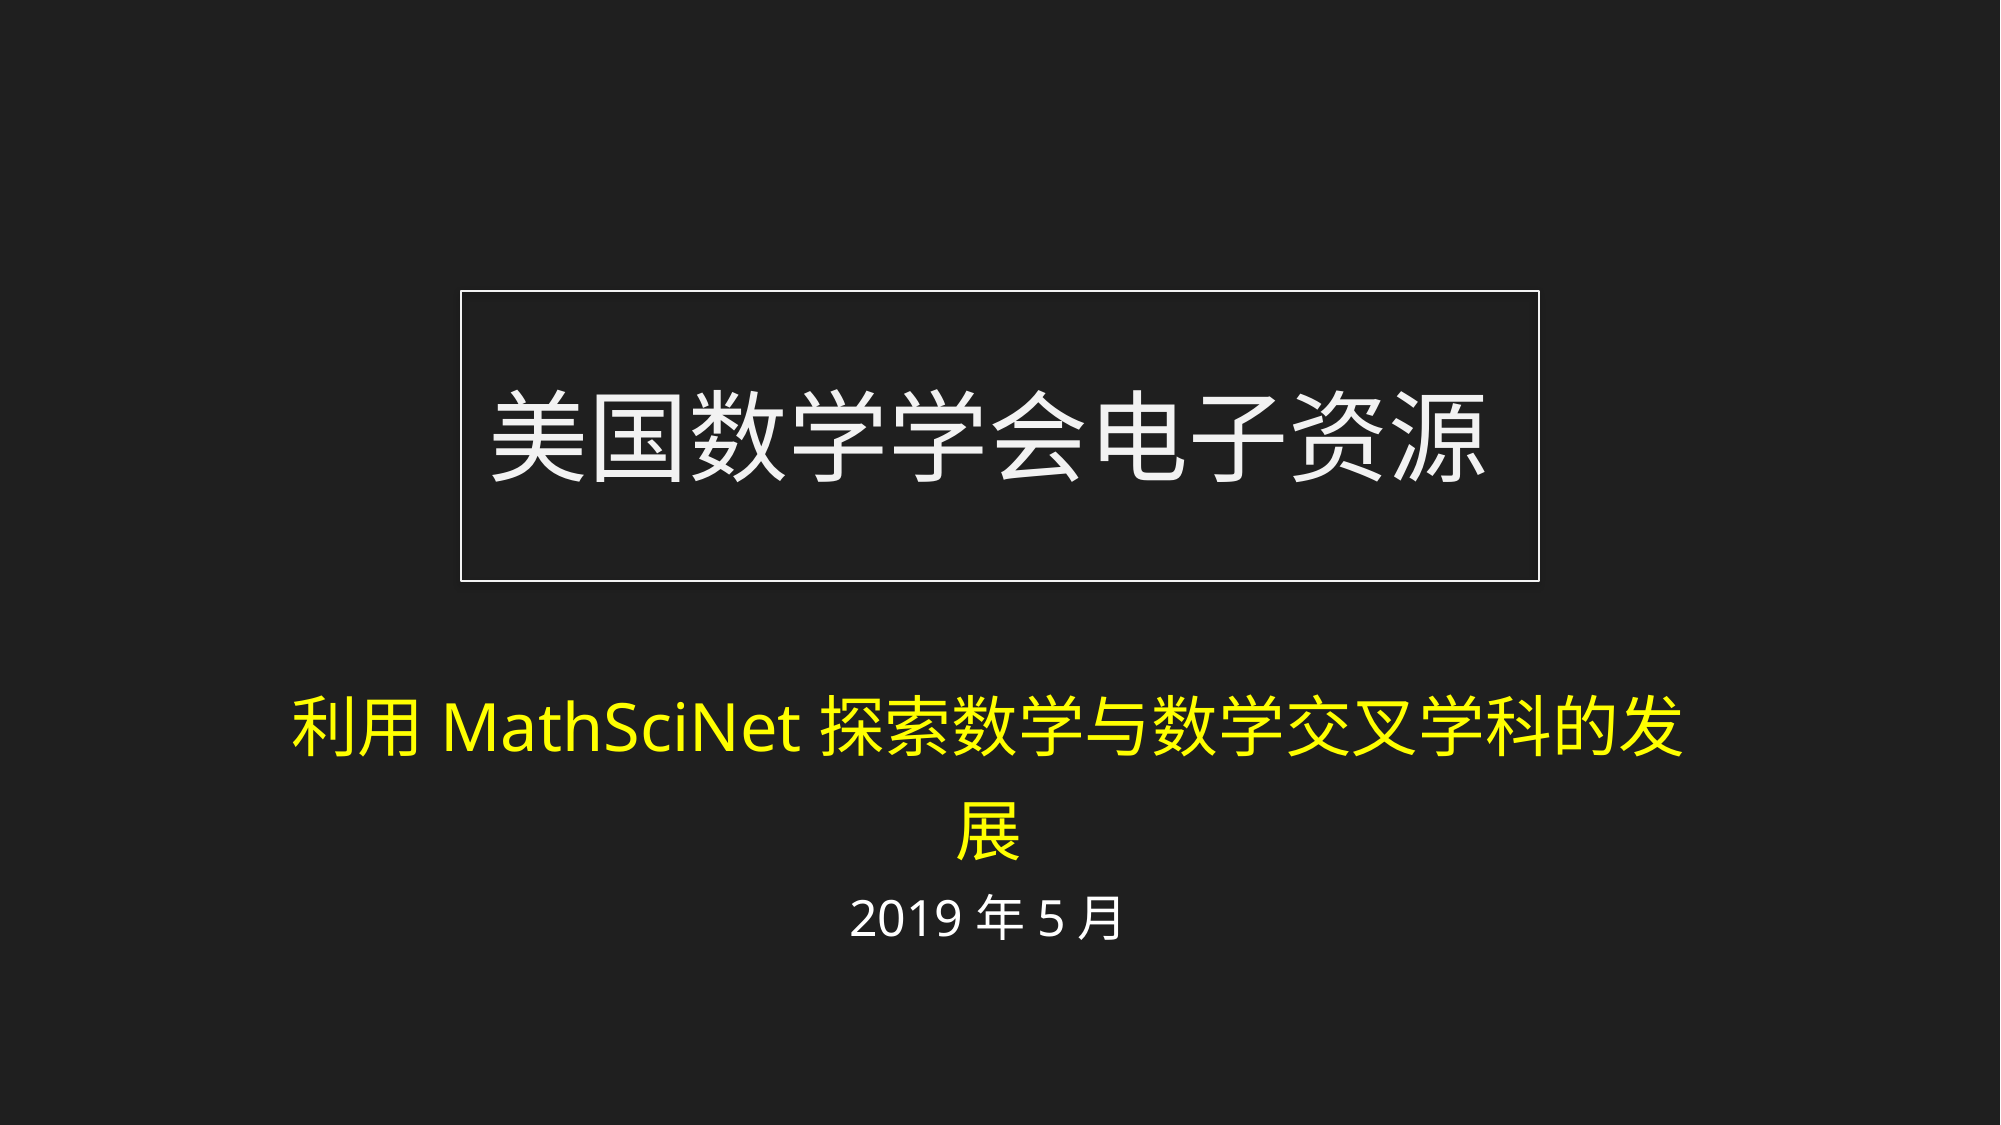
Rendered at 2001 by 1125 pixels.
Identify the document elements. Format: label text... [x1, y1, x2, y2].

text_box 利用MathSciNet探索数学与数学交叉学科的发展 2019年5月 [253, 653, 1724, 954]
text_box [461, 290, 1540, 582]
